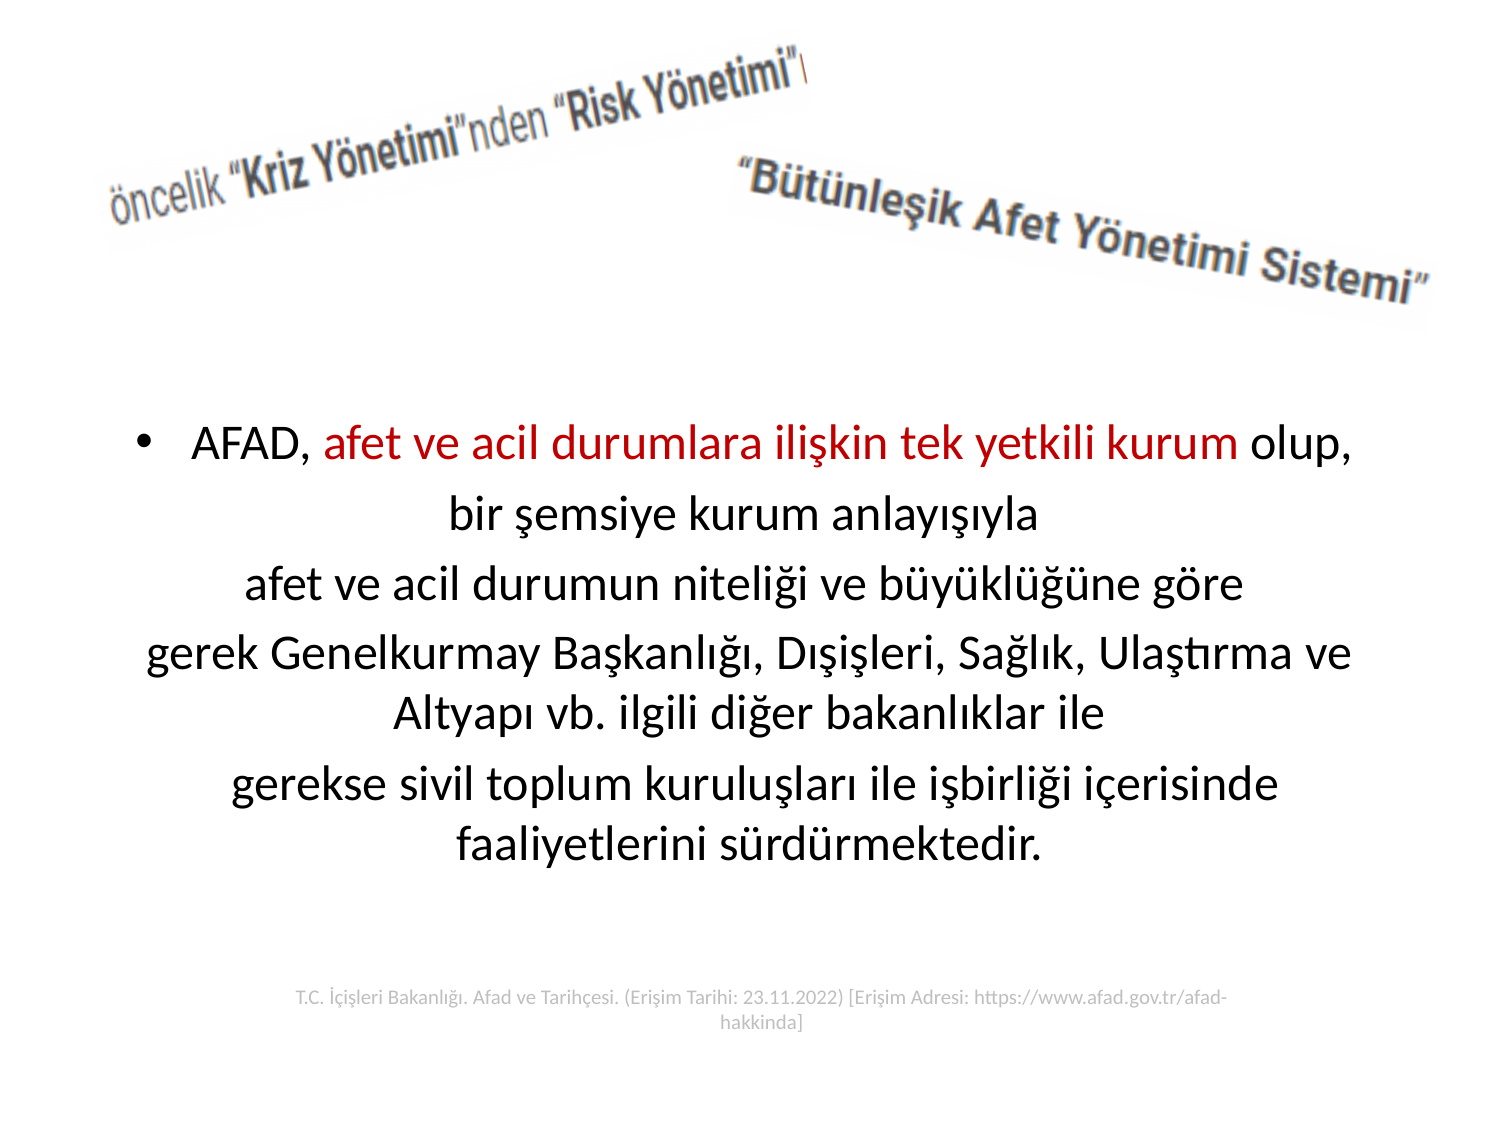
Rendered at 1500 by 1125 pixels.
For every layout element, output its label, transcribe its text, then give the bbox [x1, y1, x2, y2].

text_box T.C. İçişleri Bakanlığı. Afad ve Tarihçesi. (Erişim Tarihi: 23.11.2022) [Erişim Adresi: https://www.afad.gov.tr/afad-hakkinda] [277, 975, 1247, 1066]
list AFAD, afet ve acil durumlara ilişkin tek yetkili kurum olup, bir şemsiye kurum anlayışıyla afet ve acil durumun niteliği ve büyüklüğüne göre gerek Genelkurmay Başkanlığı, Dışişleri, Sağlık, Ulaştırma ve Altyapı vb. ilgili diğer bakanlıklar ile gerekse sivil toplum kuruluşları ile işbirliği içerisinde faaliyetlerini sürdürmektedir. [75, 262, 1425, 1005]
picture [93, 29, 1437, 332]
